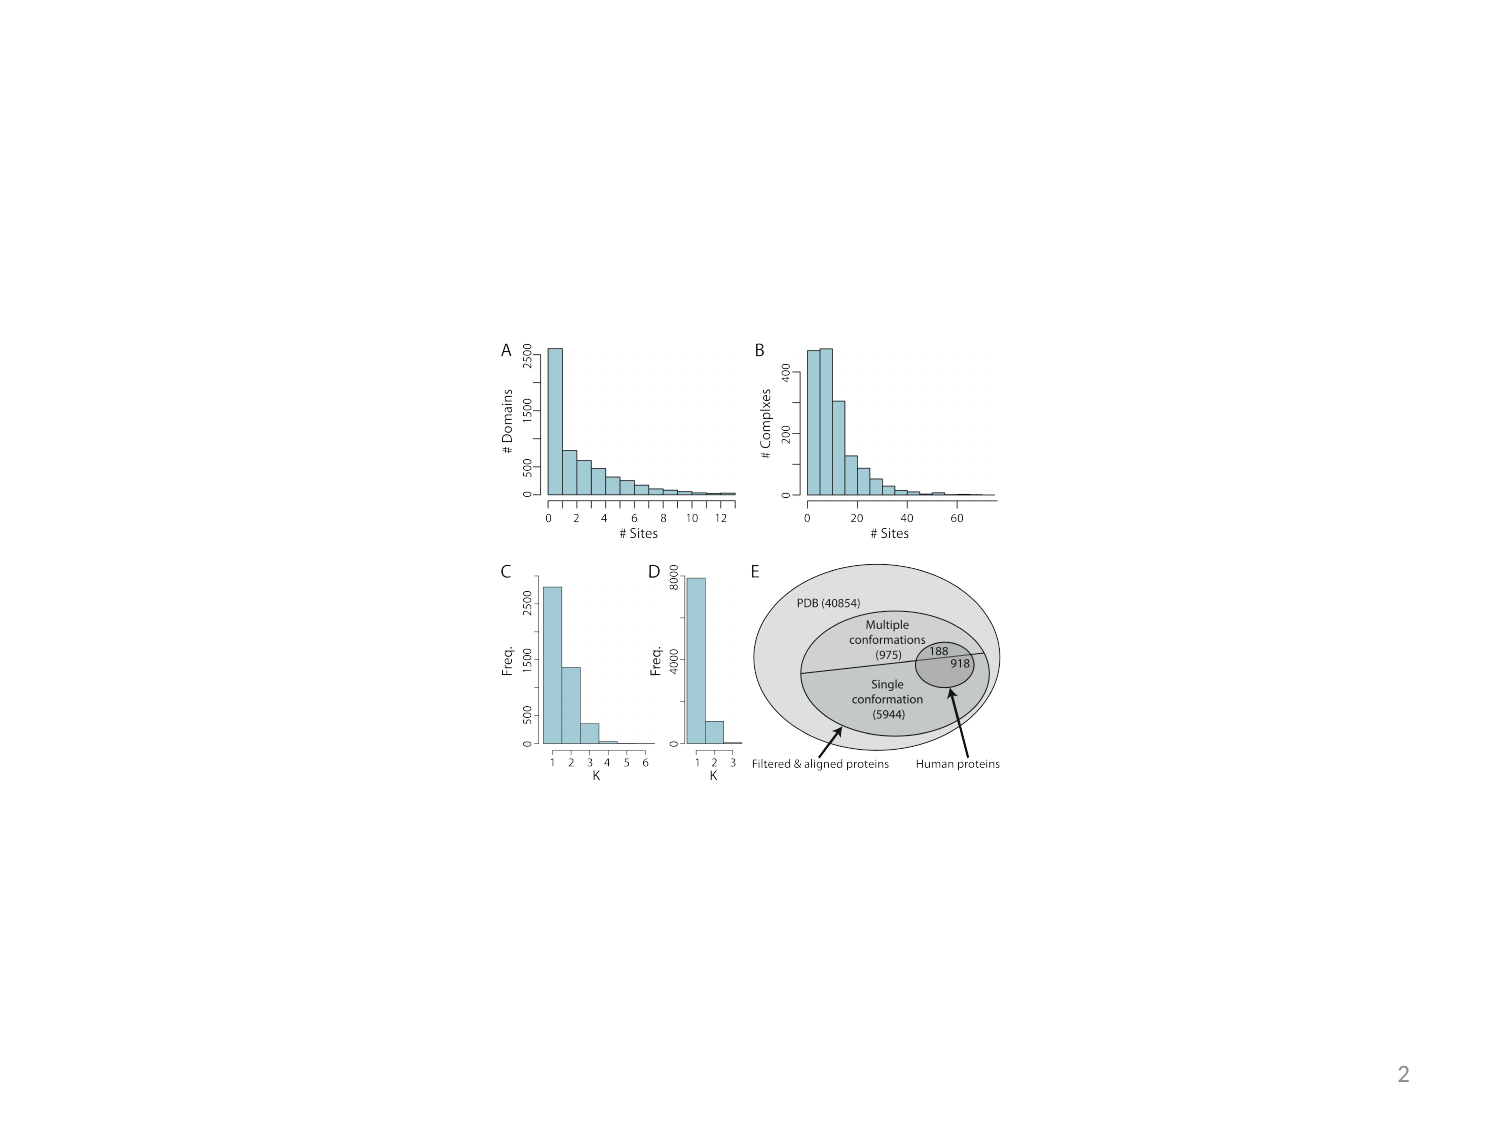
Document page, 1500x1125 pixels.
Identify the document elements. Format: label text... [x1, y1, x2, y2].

picture [491, 335, 1007, 788]
slide_number 2 [1074, 1042, 1425, 1103]
